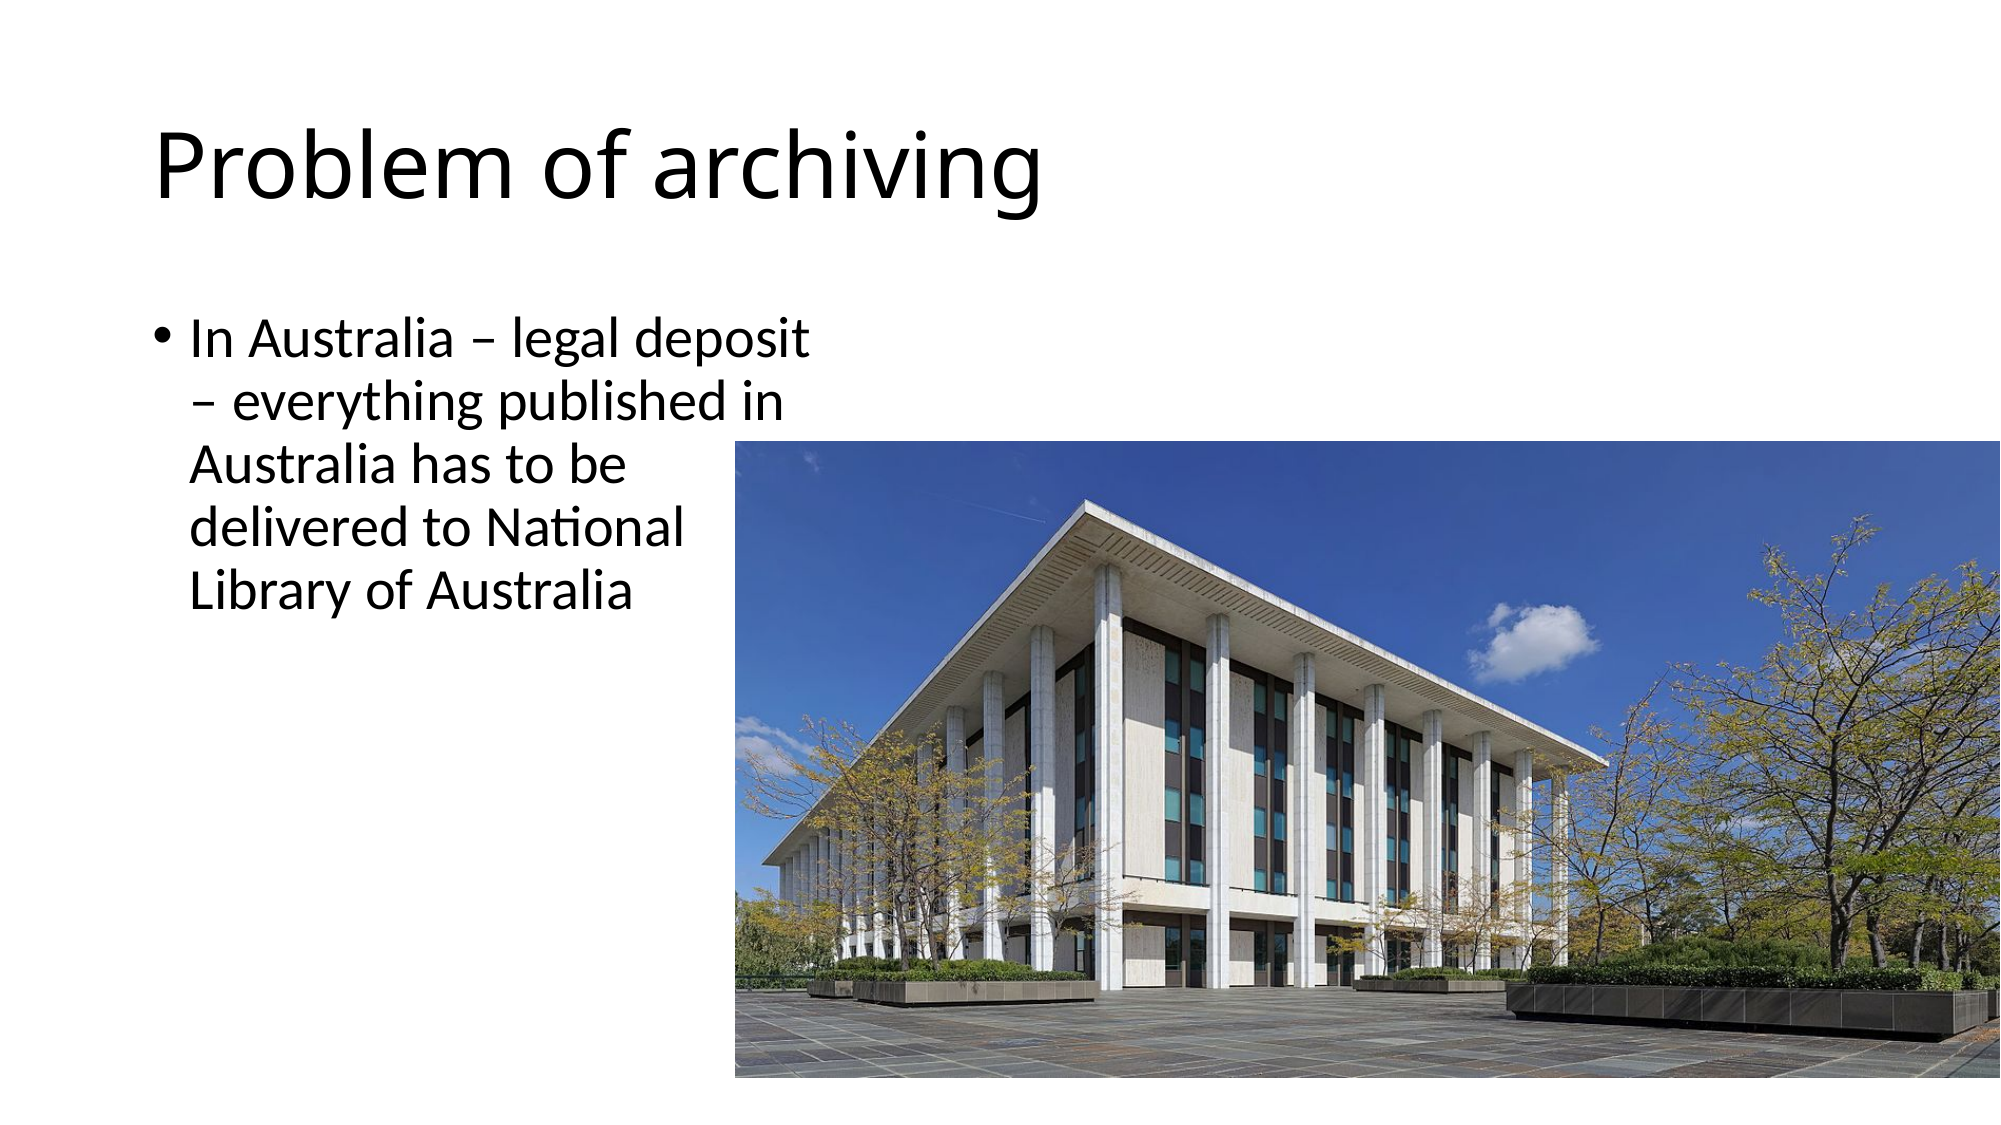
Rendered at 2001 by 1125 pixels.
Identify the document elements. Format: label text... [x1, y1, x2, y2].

list In Australia – legal deposit – everything published in Australia has to be delivered to National Library of Australia [137, 299, 849, 1014]
title Problem of archiving [137, 59, 1863, 278]
picture [735, 441, 2000, 1078]
